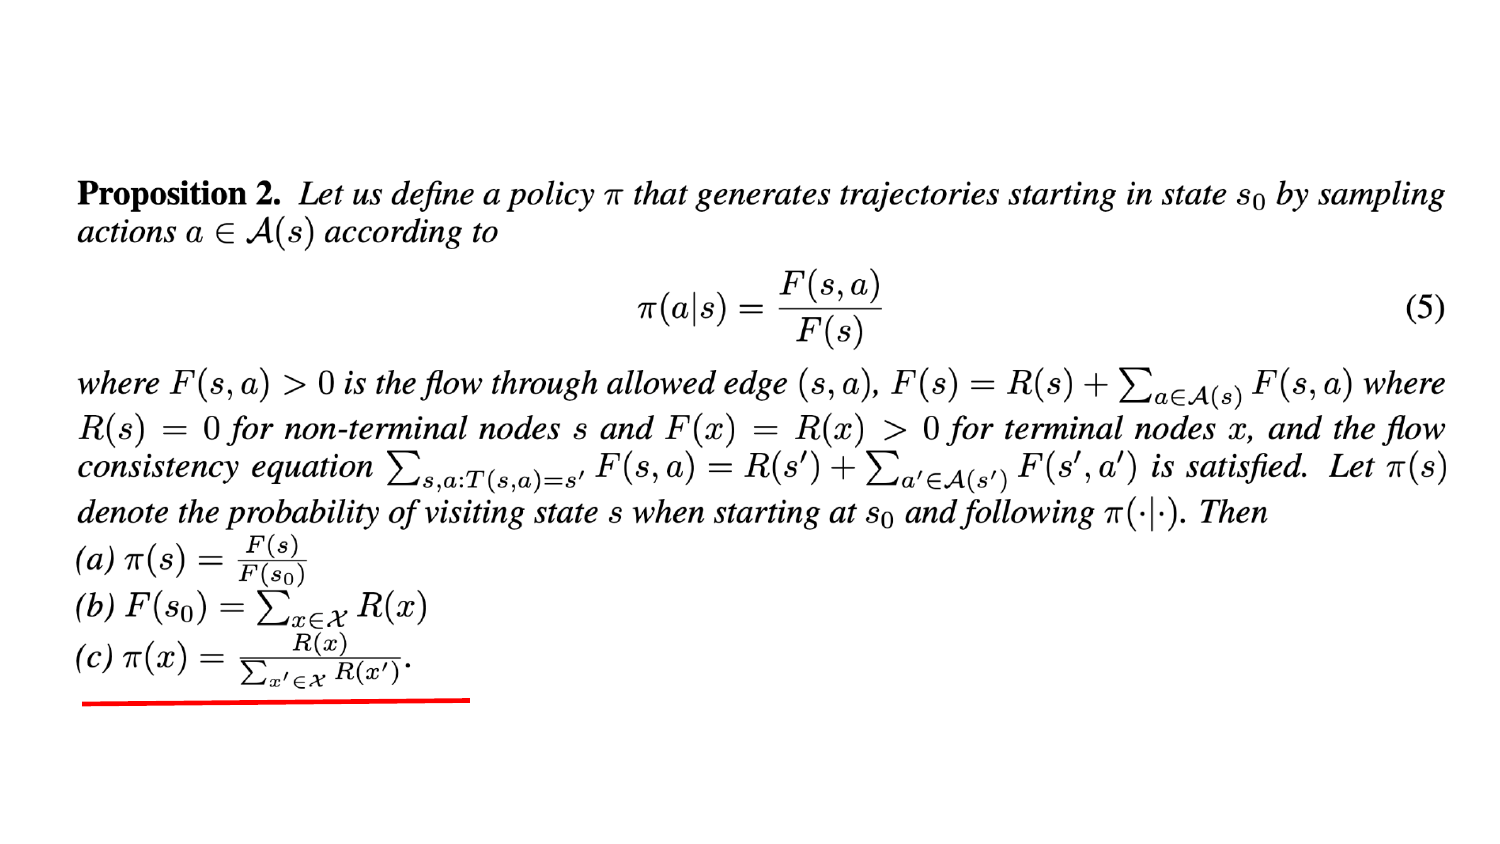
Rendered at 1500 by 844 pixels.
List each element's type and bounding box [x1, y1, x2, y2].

text_box [81, 700, 471, 705]
picture [24, 139, 1476, 705]
